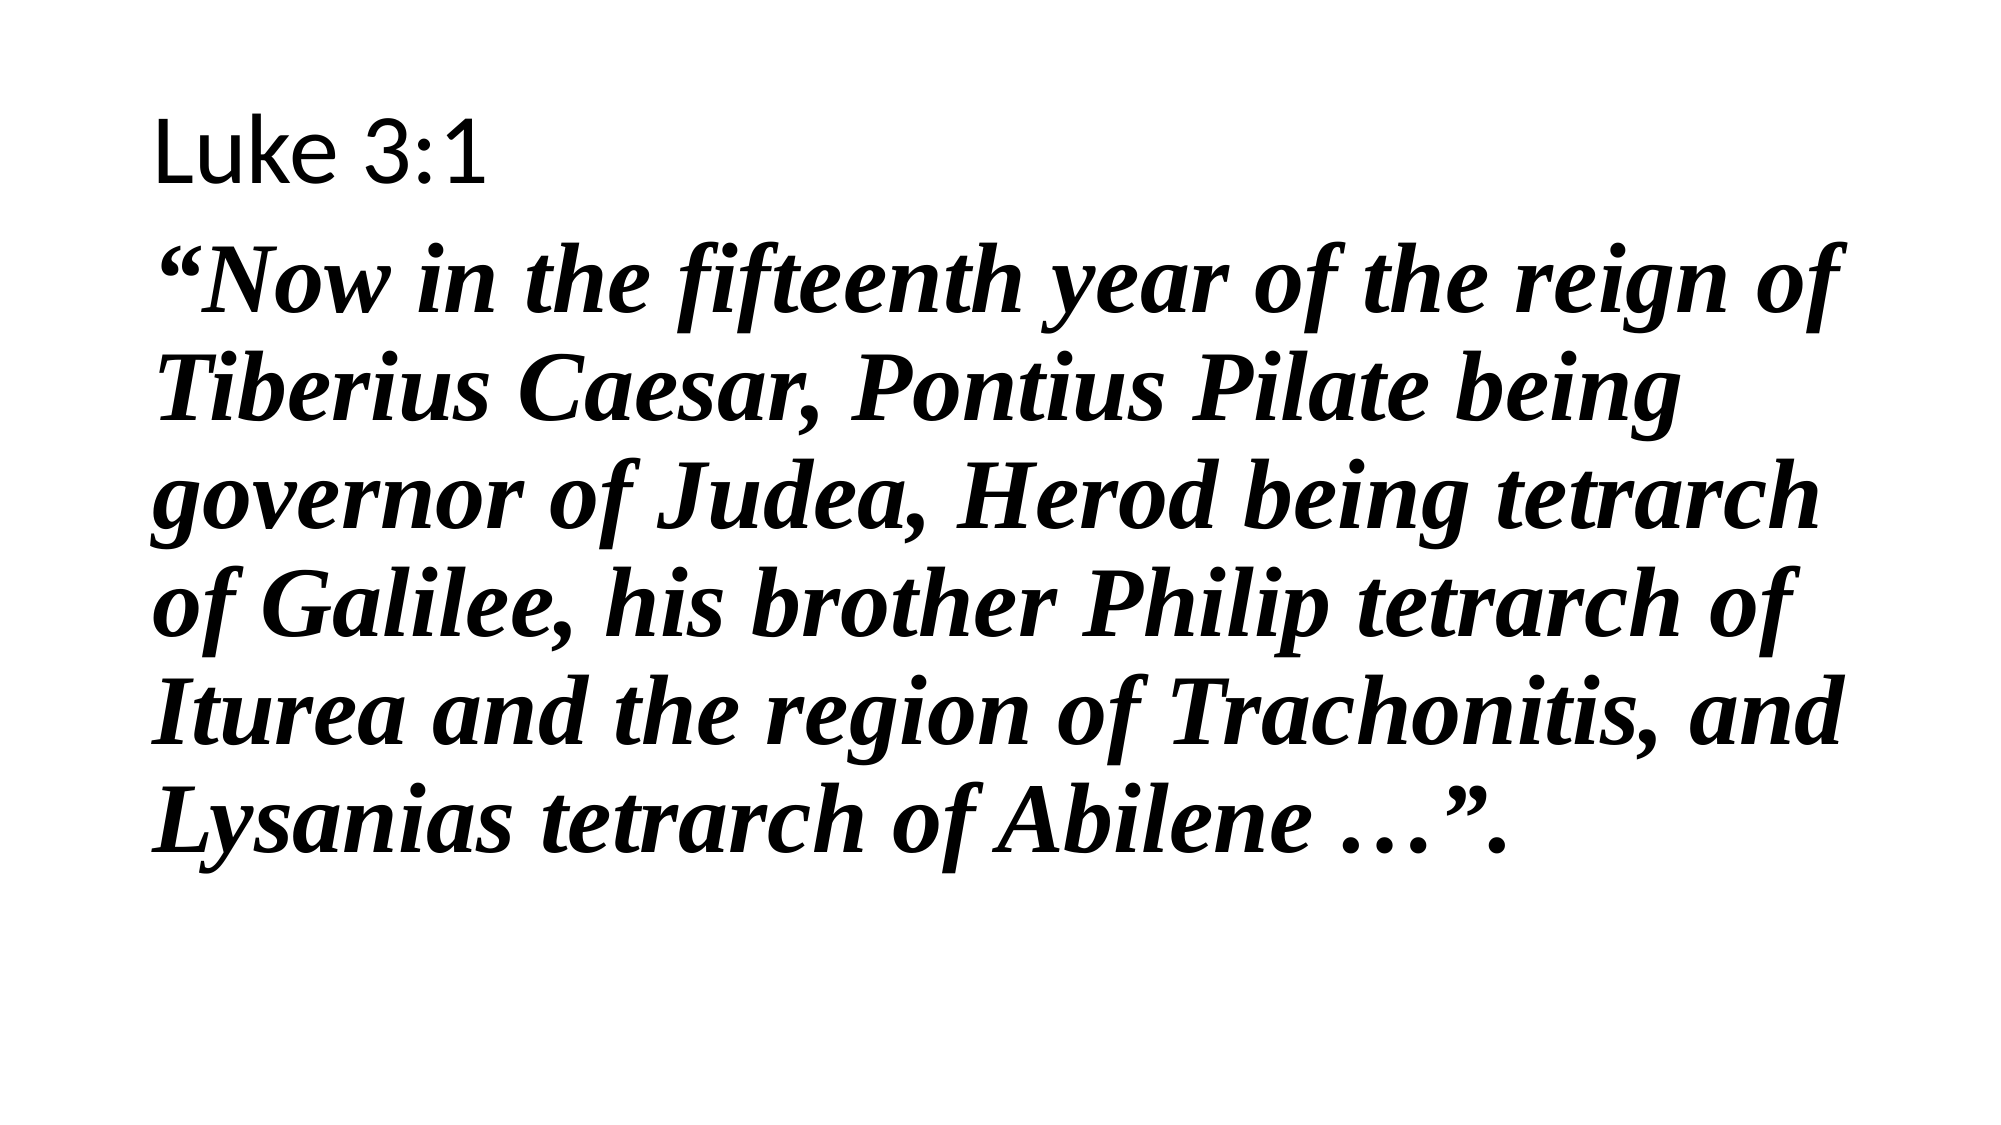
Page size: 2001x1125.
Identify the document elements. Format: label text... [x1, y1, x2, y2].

list Luke 3:1 “Now in the fifteenth year of the reign of Tiberius Caesar, Pontius Pilate being governor of Judea, Herod being tetrarch of Galilee, his brother Philip tetrarch of Iturea and the region of Trachonitis, and Lysanias tetrarch of Abilene …”. [137, 90, 1863, 1014]
